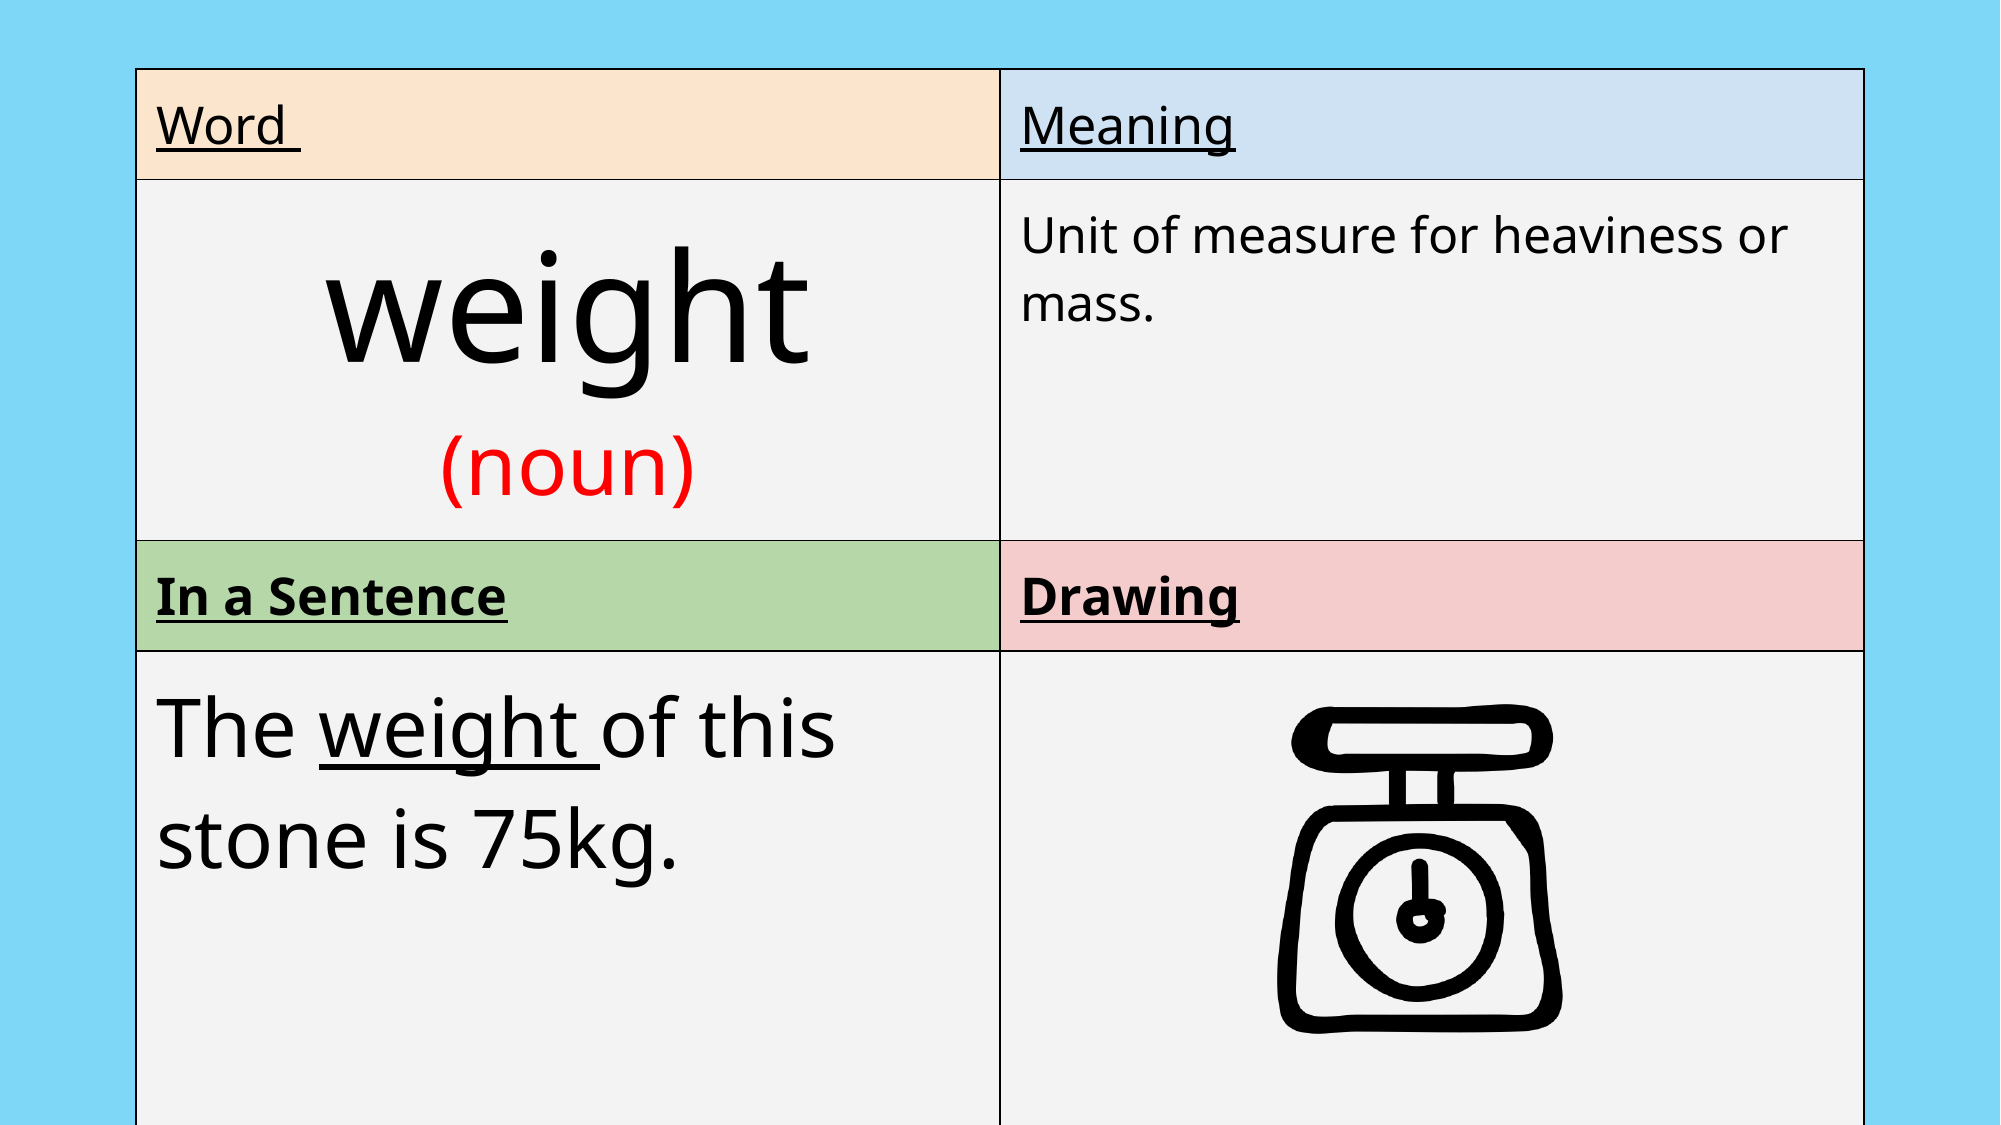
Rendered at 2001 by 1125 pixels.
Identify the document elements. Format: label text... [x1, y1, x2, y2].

table_header Word [137, 70, 999, 179]
table_cell The weight of this stone is 75kg. [137, 652, 999, 1125]
table_cell Drawing [1001, 541, 1863, 650]
table_header Meaning [1001, 70, 1863, 179]
table_cell [1001, 652, 1863, 1125]
table_cell Unit of measure for heaviness or mass. [1001, 180, 1863, 540]
picture [1201, 694, 1638, 1056]
table_cell weight (noun) [137, 180, 999, 540]
table_cell In a Sentence [137, 541, 999, 650]
